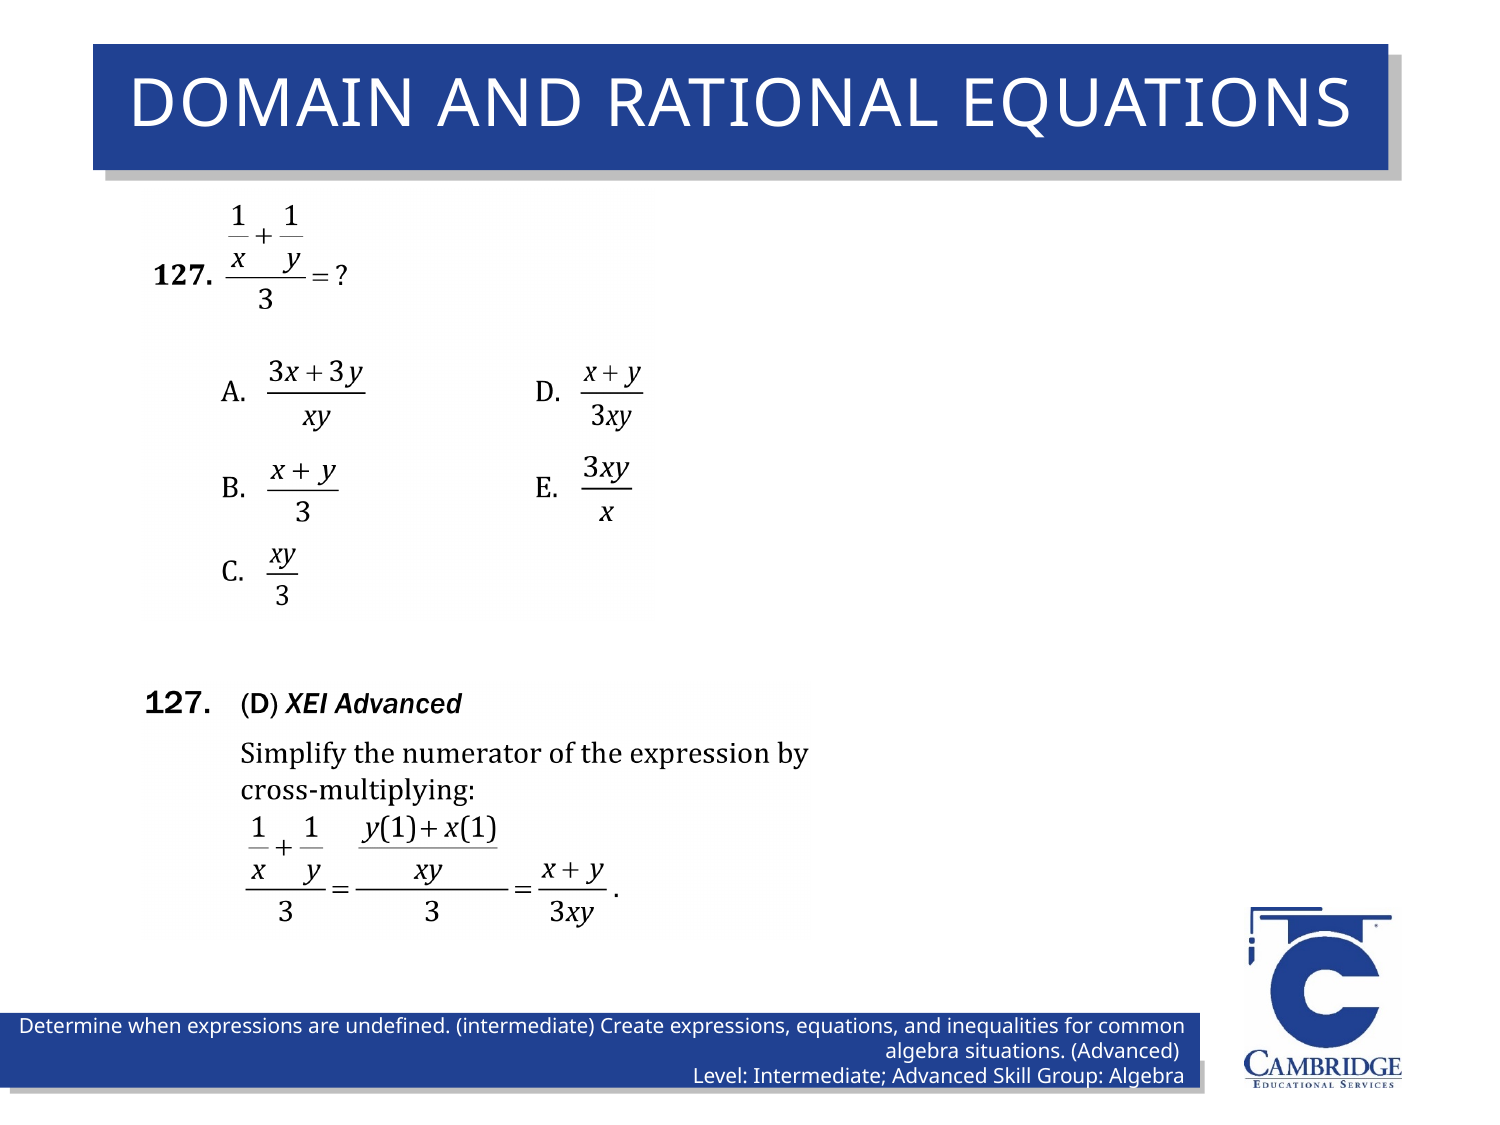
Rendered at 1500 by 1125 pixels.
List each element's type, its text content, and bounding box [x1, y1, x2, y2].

picture [141, 188, 656, 621]
text_box [104, 53, 1403, 182]
footer Determine when expressions are undefined. (intermediate) Create expressions, equations, and inequalities for common algebra situations. (Advanced) Level: Intermediate; Advanced Skill Group: Algebra [0, 1012, 1200, 1088]
title Domain and Rational Equations [93, 44, 1389, 171]
picture [1244, 907, 1403, 1088]
text_box [9, 1059, 1206, 1095]
picture [141, 680, 811, 940]
